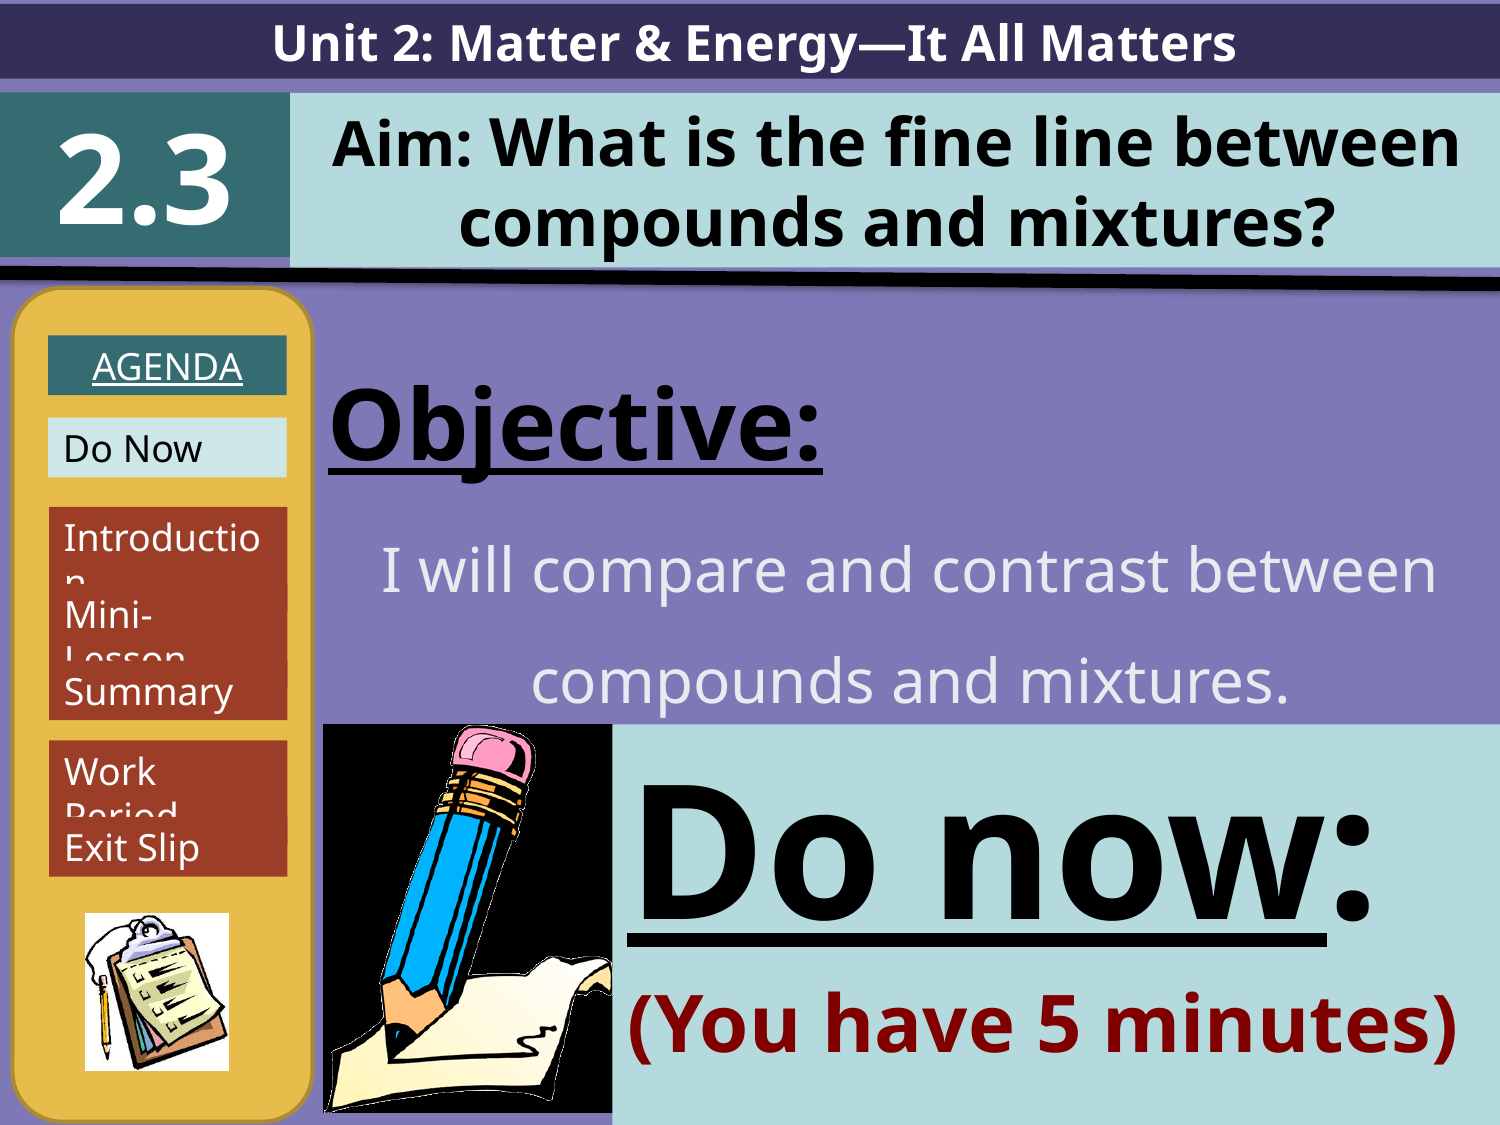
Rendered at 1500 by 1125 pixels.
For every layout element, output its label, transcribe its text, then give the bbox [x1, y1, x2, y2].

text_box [12, 287, 313, 1122]
text_box 2.3 [0, 92, 290, 258]
picture [323, 724, 613, 1114]
text_box Do now: (You have 5 minutes) [612, 724, 1500, 1125]
picture [85, 913, 229, 1071]
text_box Unit 2: Matter & Energy—It All Matters [0, 3, 1500, 79]
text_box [0, 272, 1500, 285]
text_box Aim: What is the fine line between compounds and mixtures? [290, 92, 1500, 268]
subtitle Objective: I will compare and contrast between compounds and mixtures. [316, 295, 1500, 725]
